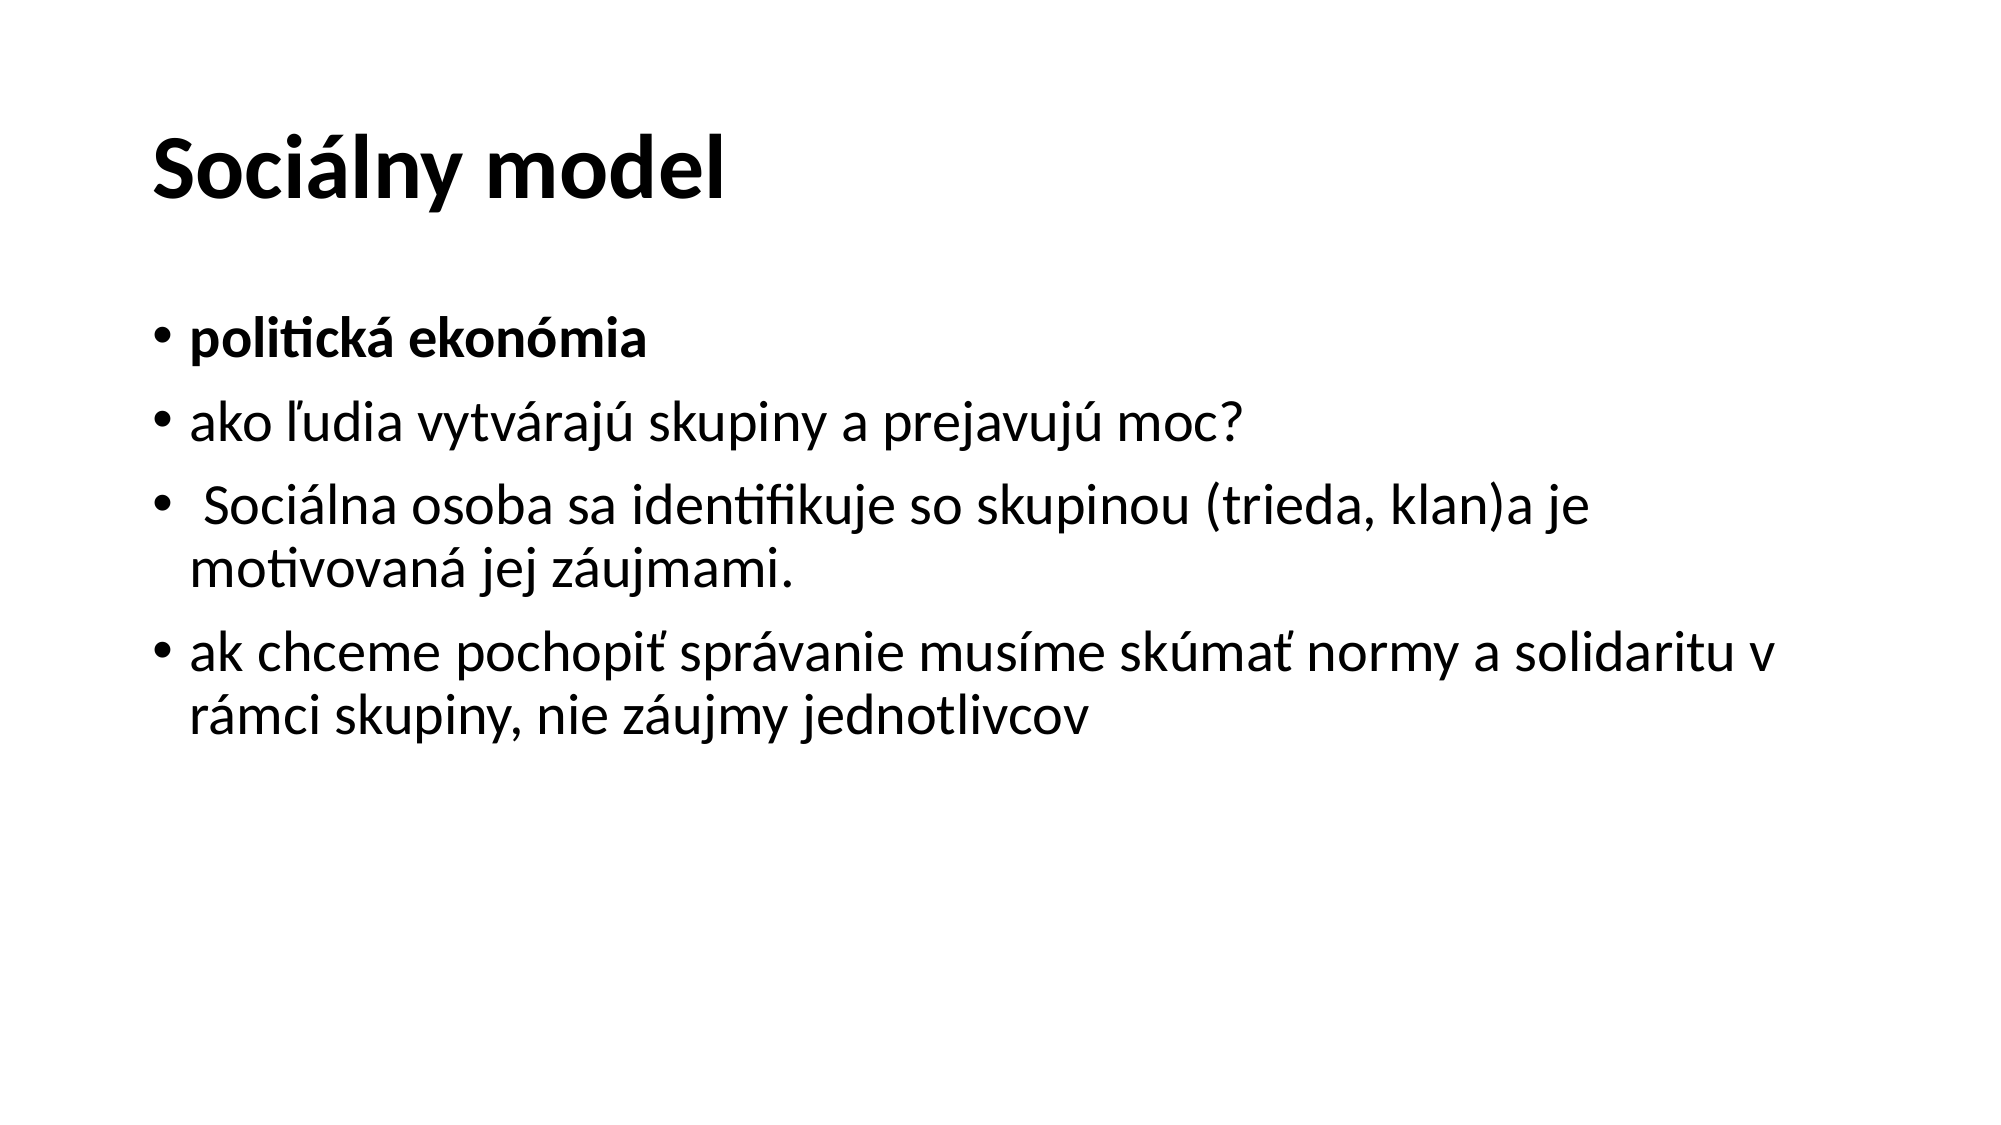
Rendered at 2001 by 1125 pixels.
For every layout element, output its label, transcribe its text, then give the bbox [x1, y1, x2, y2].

list politická ekonómia ako ľudia vytvárajú skupiny a prejavujú moc? Sociálna osoba sa identifikuje so skupinou (trieda, klan)a je motivovaná jej záujmami. ak chceme pochopiť správanie musíme skúmať normy a solidaritu v rámci skupiny, nie záujmy jednotlivcov [137, 299, 1863, 1014]
title Sociálny model [137, 59, 1863, 278]
